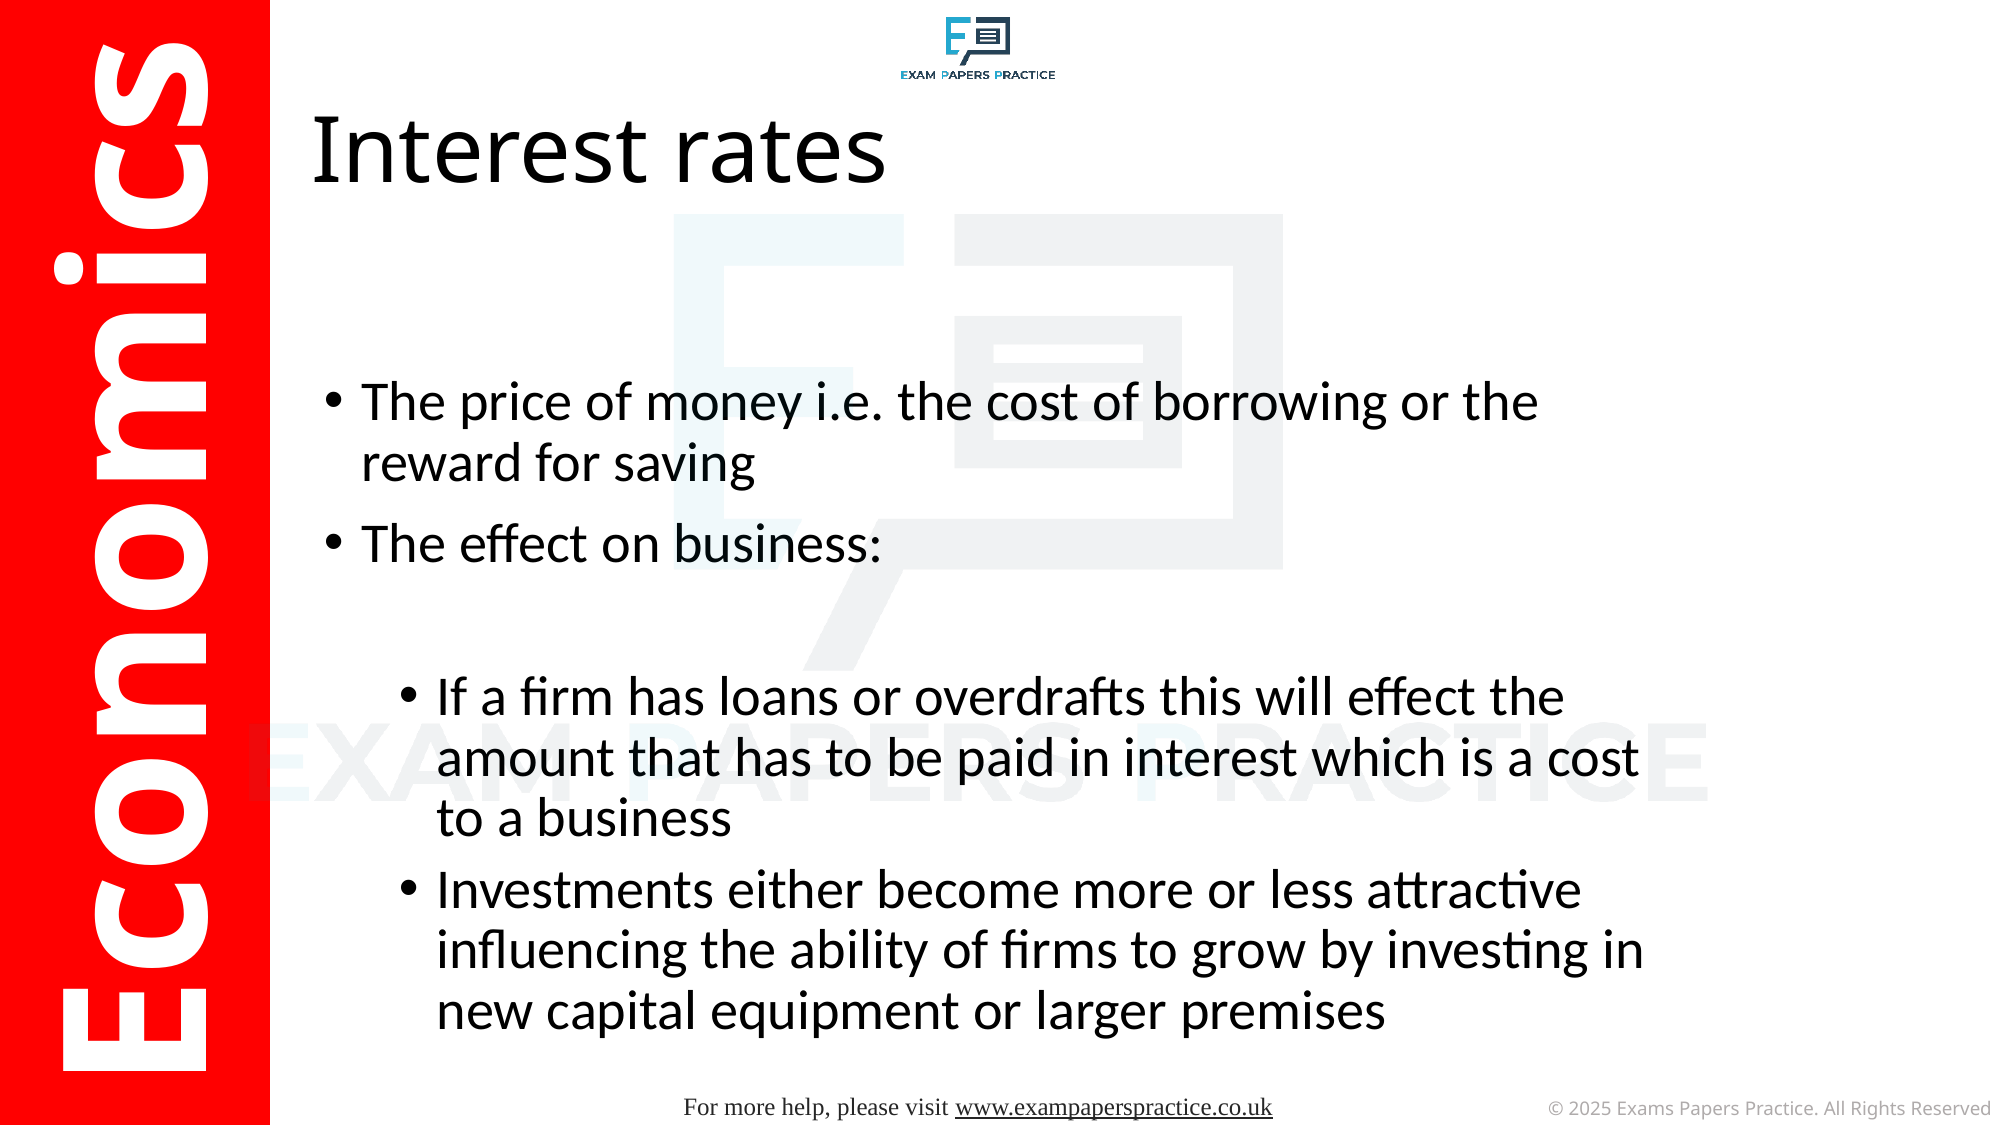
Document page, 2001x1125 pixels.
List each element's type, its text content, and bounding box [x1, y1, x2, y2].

text_box © 2025 Exams Papers Practice. All Rights Reserved [1519, 1088, 2000, 1125]
picture [901, 17, 1055, 79]
picture [249, 214, 1708, 803]
text_box For more help, please visit www.exampaperspractice.co.uk [646, 1083, 1310, 1122]
list The price of money i.e. the cost of borrowing or the reward for saving The effect on business: If a firm has loans or overdrafts this will effect the amount that has to be paid in interest which is a cost to a business Investments either become more or less attractive influencing the ability of firms to grow by investing in new capital equipment or larger premises [308, 803, 1681, 1099]
title Interest rates [296, 73, 1868, 233]
